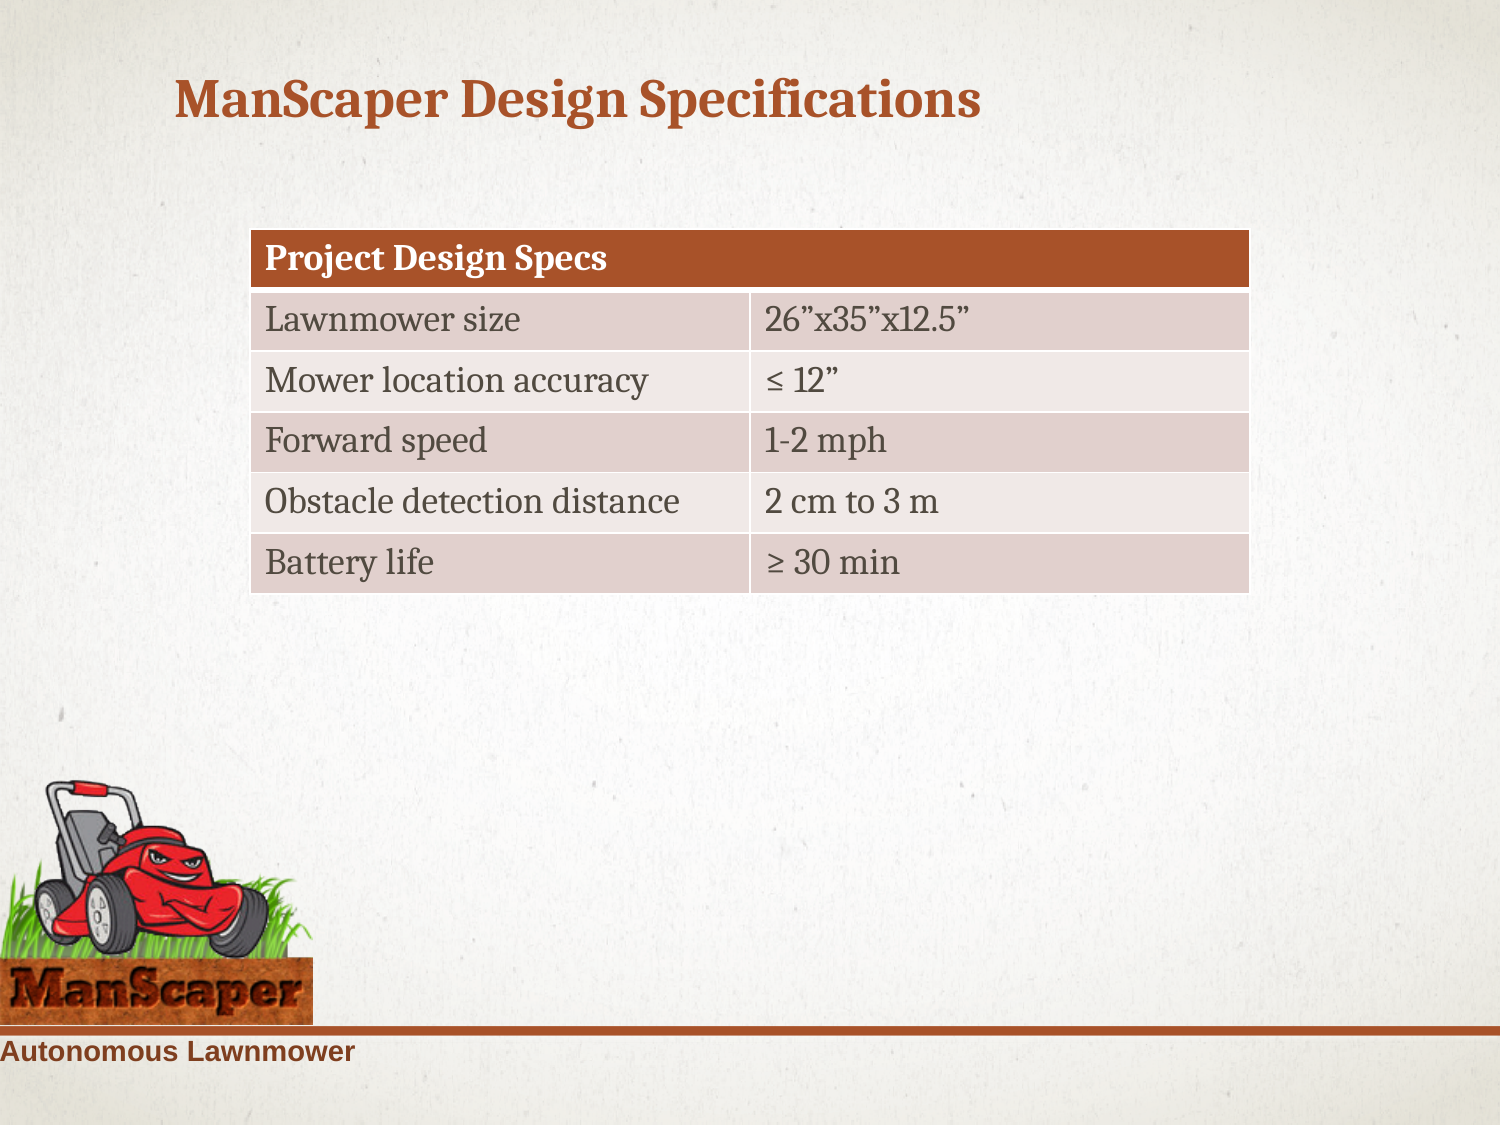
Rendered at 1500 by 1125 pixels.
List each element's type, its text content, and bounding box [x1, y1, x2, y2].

table_cell Forward speed [251, 413, 749, 472]
title ManScaper Design Specifications [159, 62, 1400, 138]
table_cell 1-2 mph [751, 413, 1249, 472]
table_cell Mower location accuracy [251, 352, 749, 411]
table_cell Battery life [251, 534, 749, 593]
picture [0, 0, 1500, 1026]
picture [0, 1036, 1500, 1125]
table_cell Obstacle detection distance [251, 473, 749, 532]
picture [7, 1044, 12, 1053]
table_cell 2 cm to 3 m [751, 473, 1249, 532]
table_cell 26”x35”x12.5” [751, 293, 1249, 350]
table_cell Lawnmower size [251, 293, 749, 350]
table_cell ≤ 12” [751, 352, 1249, 411]
table_cell ≥ 30 min [751, 534, 1249, 593]
table_header Project Design Specs [251, 230, 1249, 287]
